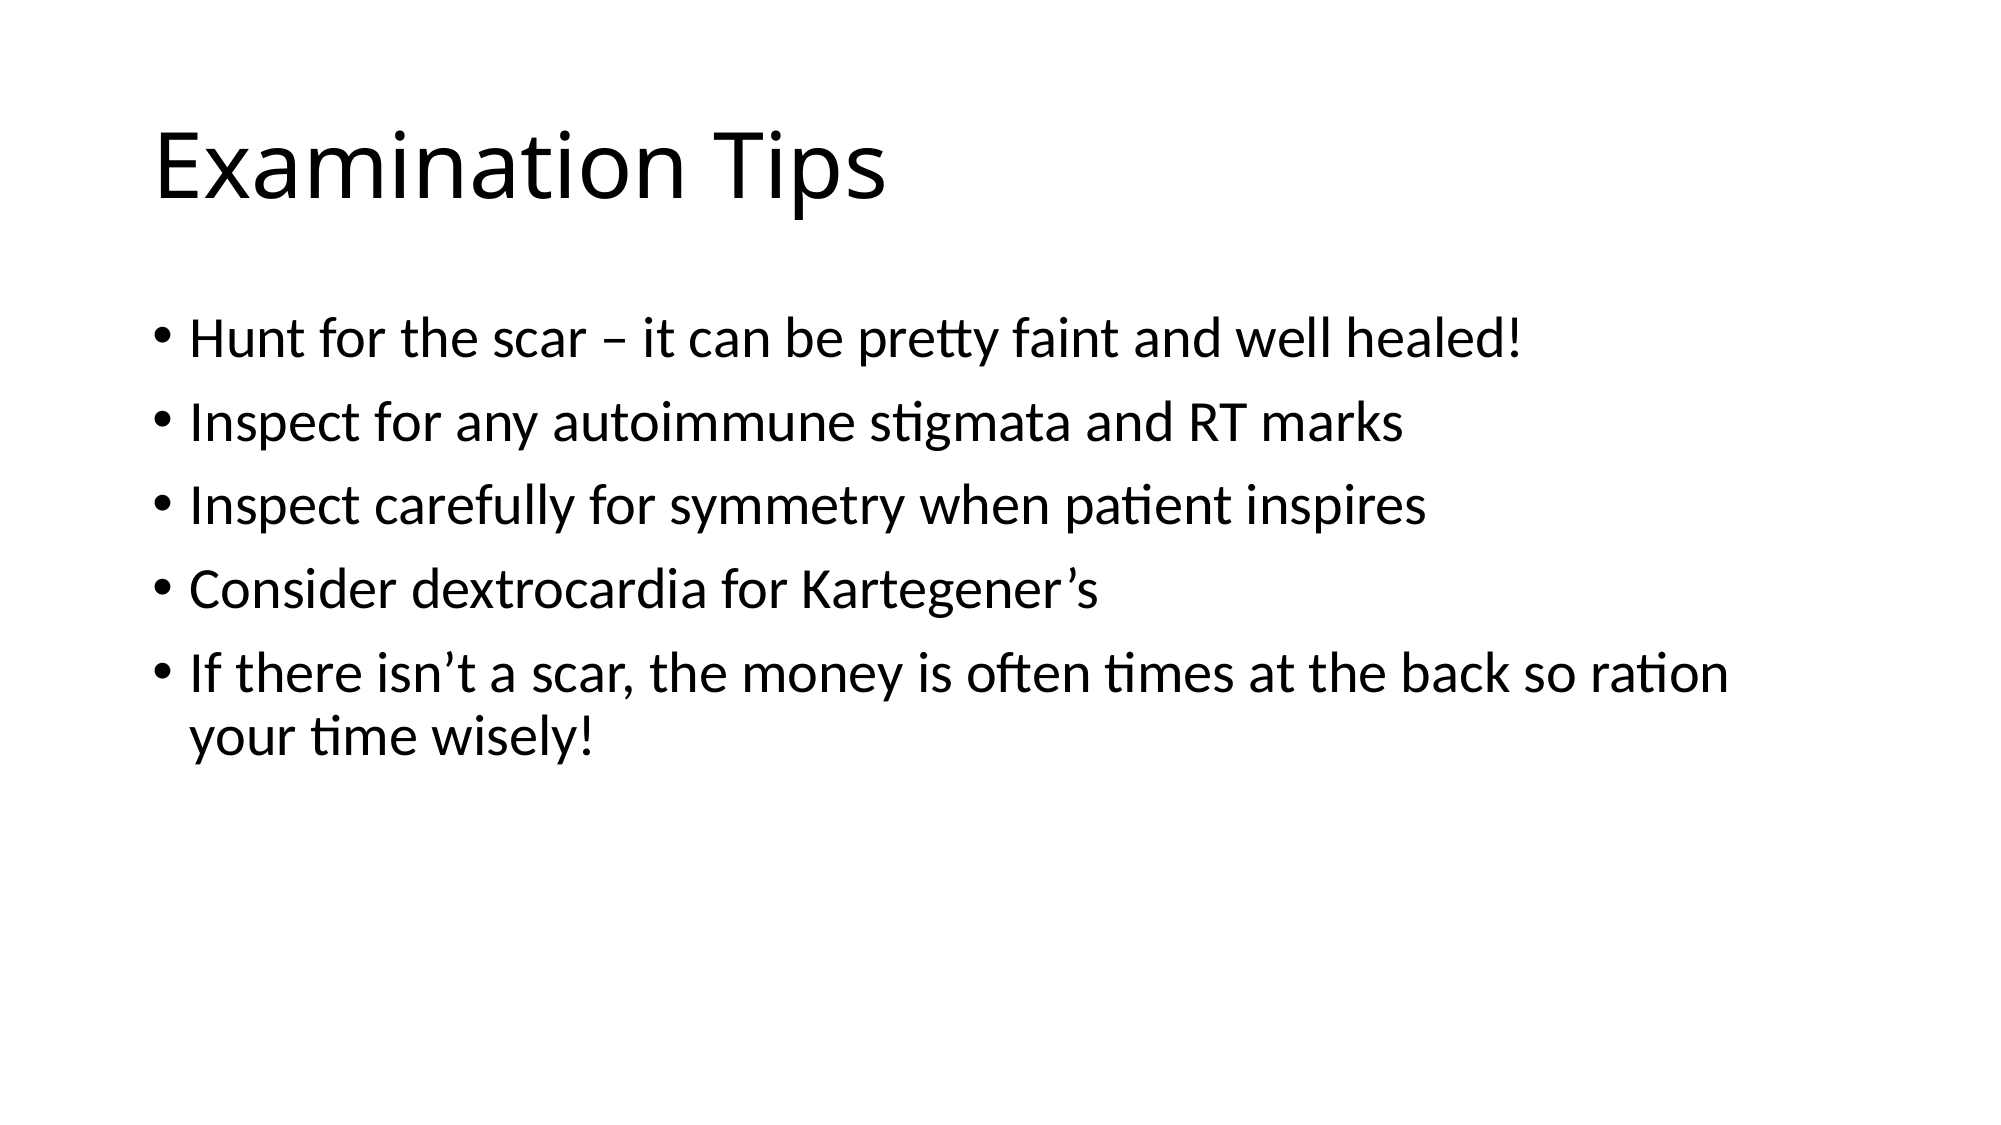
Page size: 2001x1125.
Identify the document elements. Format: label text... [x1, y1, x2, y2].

title Examination Tips [137, 59, 1863, 278]
list Hunt for the scar – it can be pretty faint and well healed! Inspect for any autoimmune stigmata and RT marks Inspect carefully for symmetry when patient inspires Consider dextrocardia for Kartegener’s If there isn’t a scar, the money is often times at the back so ration your time wisely! [137, 299, 1863, 1014]
